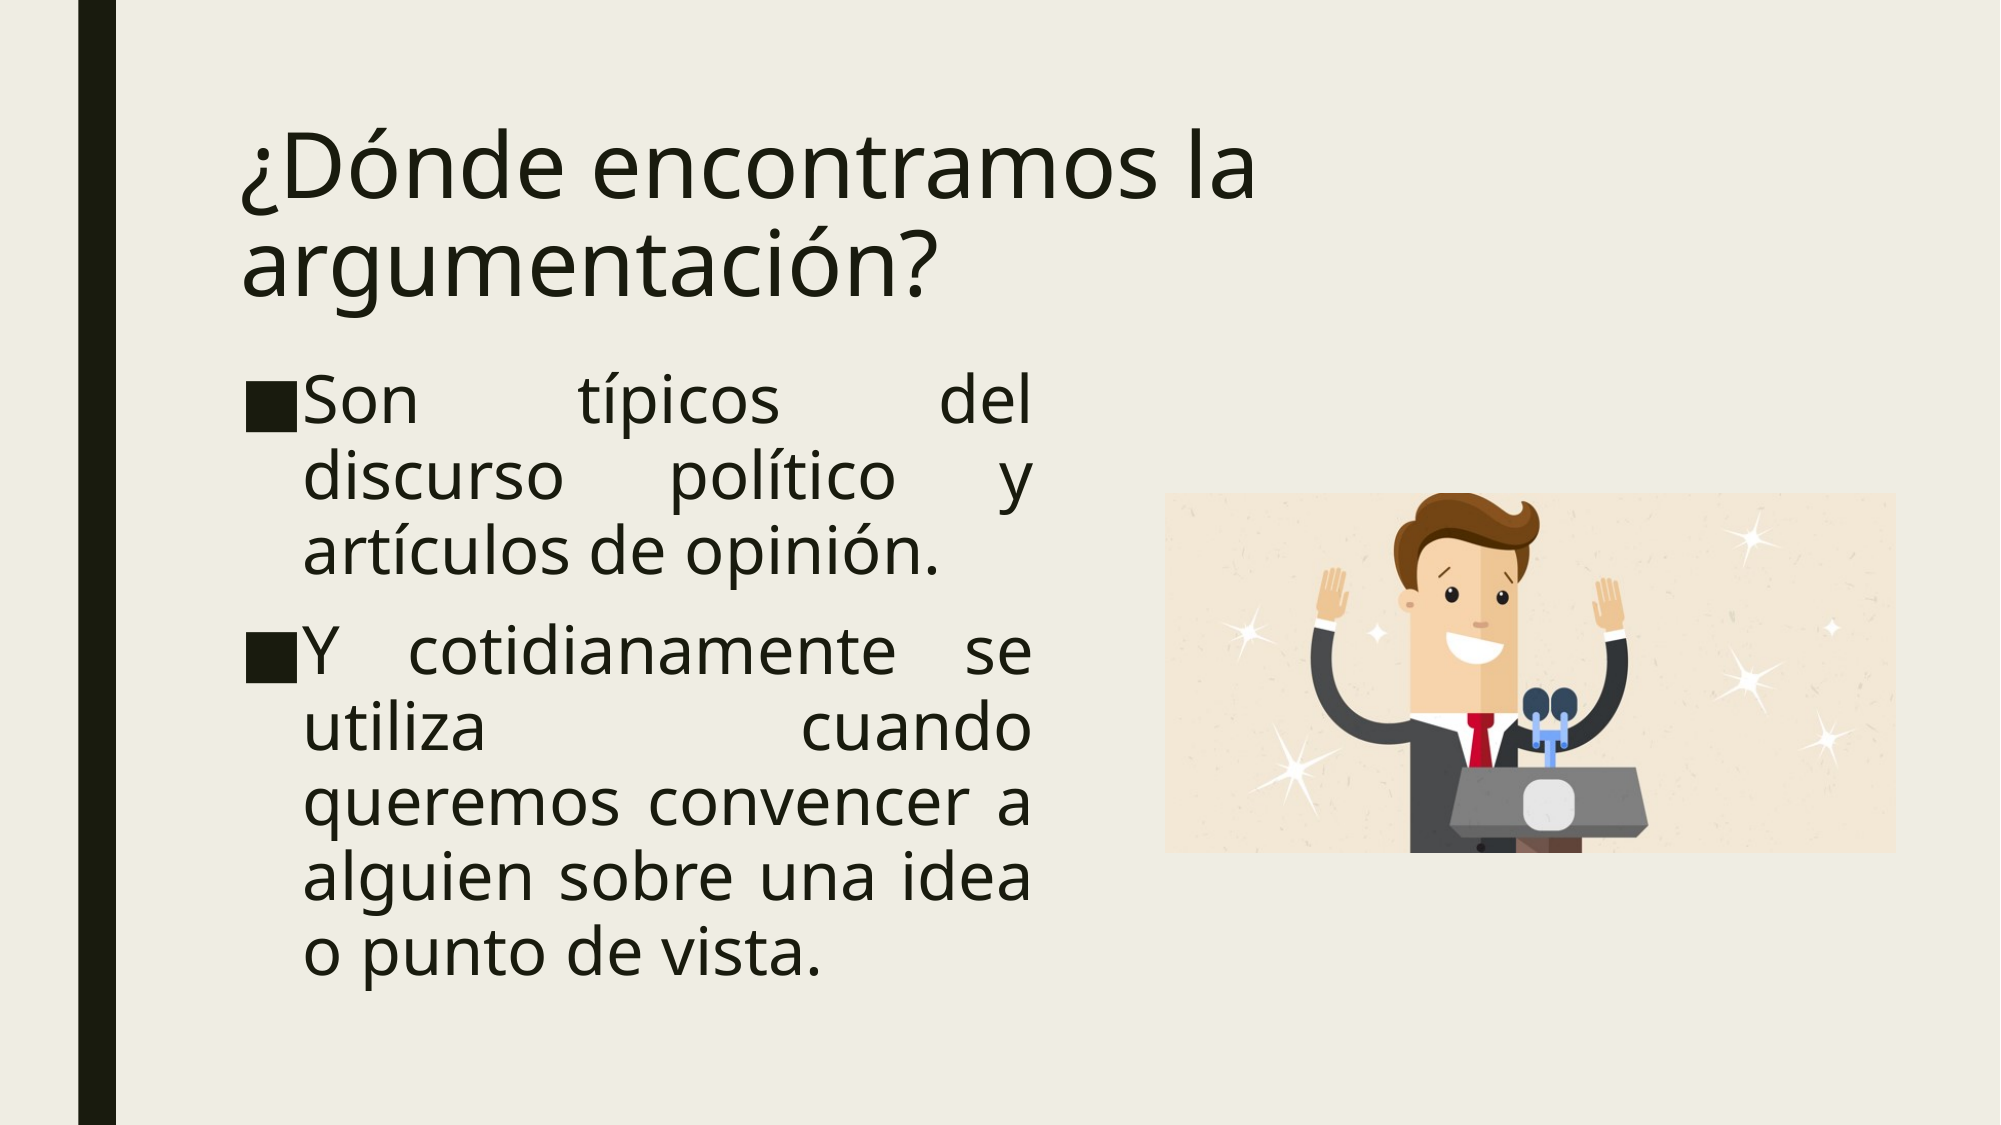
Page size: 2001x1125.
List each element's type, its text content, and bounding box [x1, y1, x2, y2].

title ¿Dónde encontramos la argumentación? [225, 112, 1855, 357]
list Son típicos del discurso político y artículos de opinión. Y cotidianamente se utiliza cuando queremos convencer a alguien sobre una idea o punto de vista. [225, 356, 1050, 1013]
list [1165, 493, 1896, 853]
